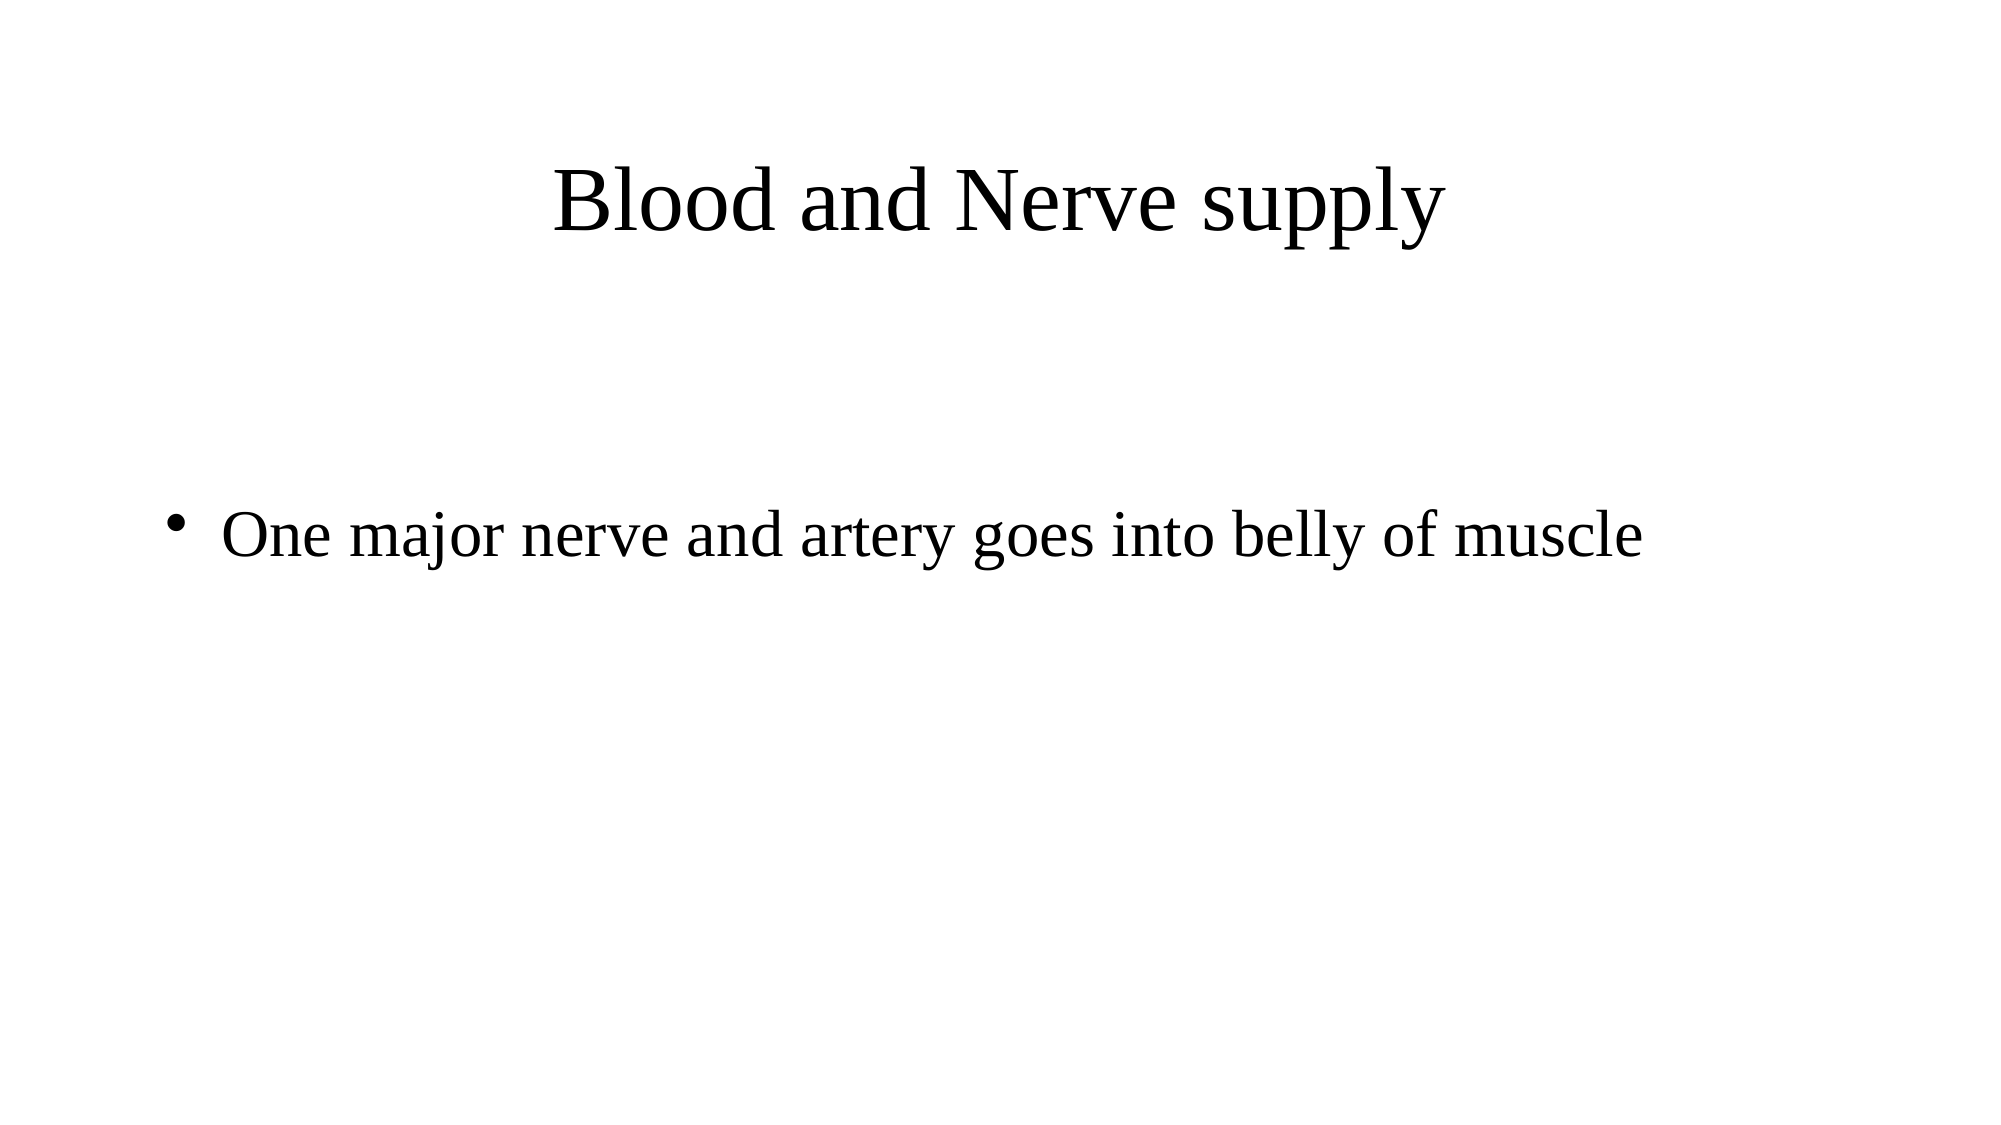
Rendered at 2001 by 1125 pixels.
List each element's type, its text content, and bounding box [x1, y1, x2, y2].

list One major nerve and artery goes into belly of muscle [150, 482, 1850, 1125]
title Blood and Nerve supply [150, 99, 1850, 288]
